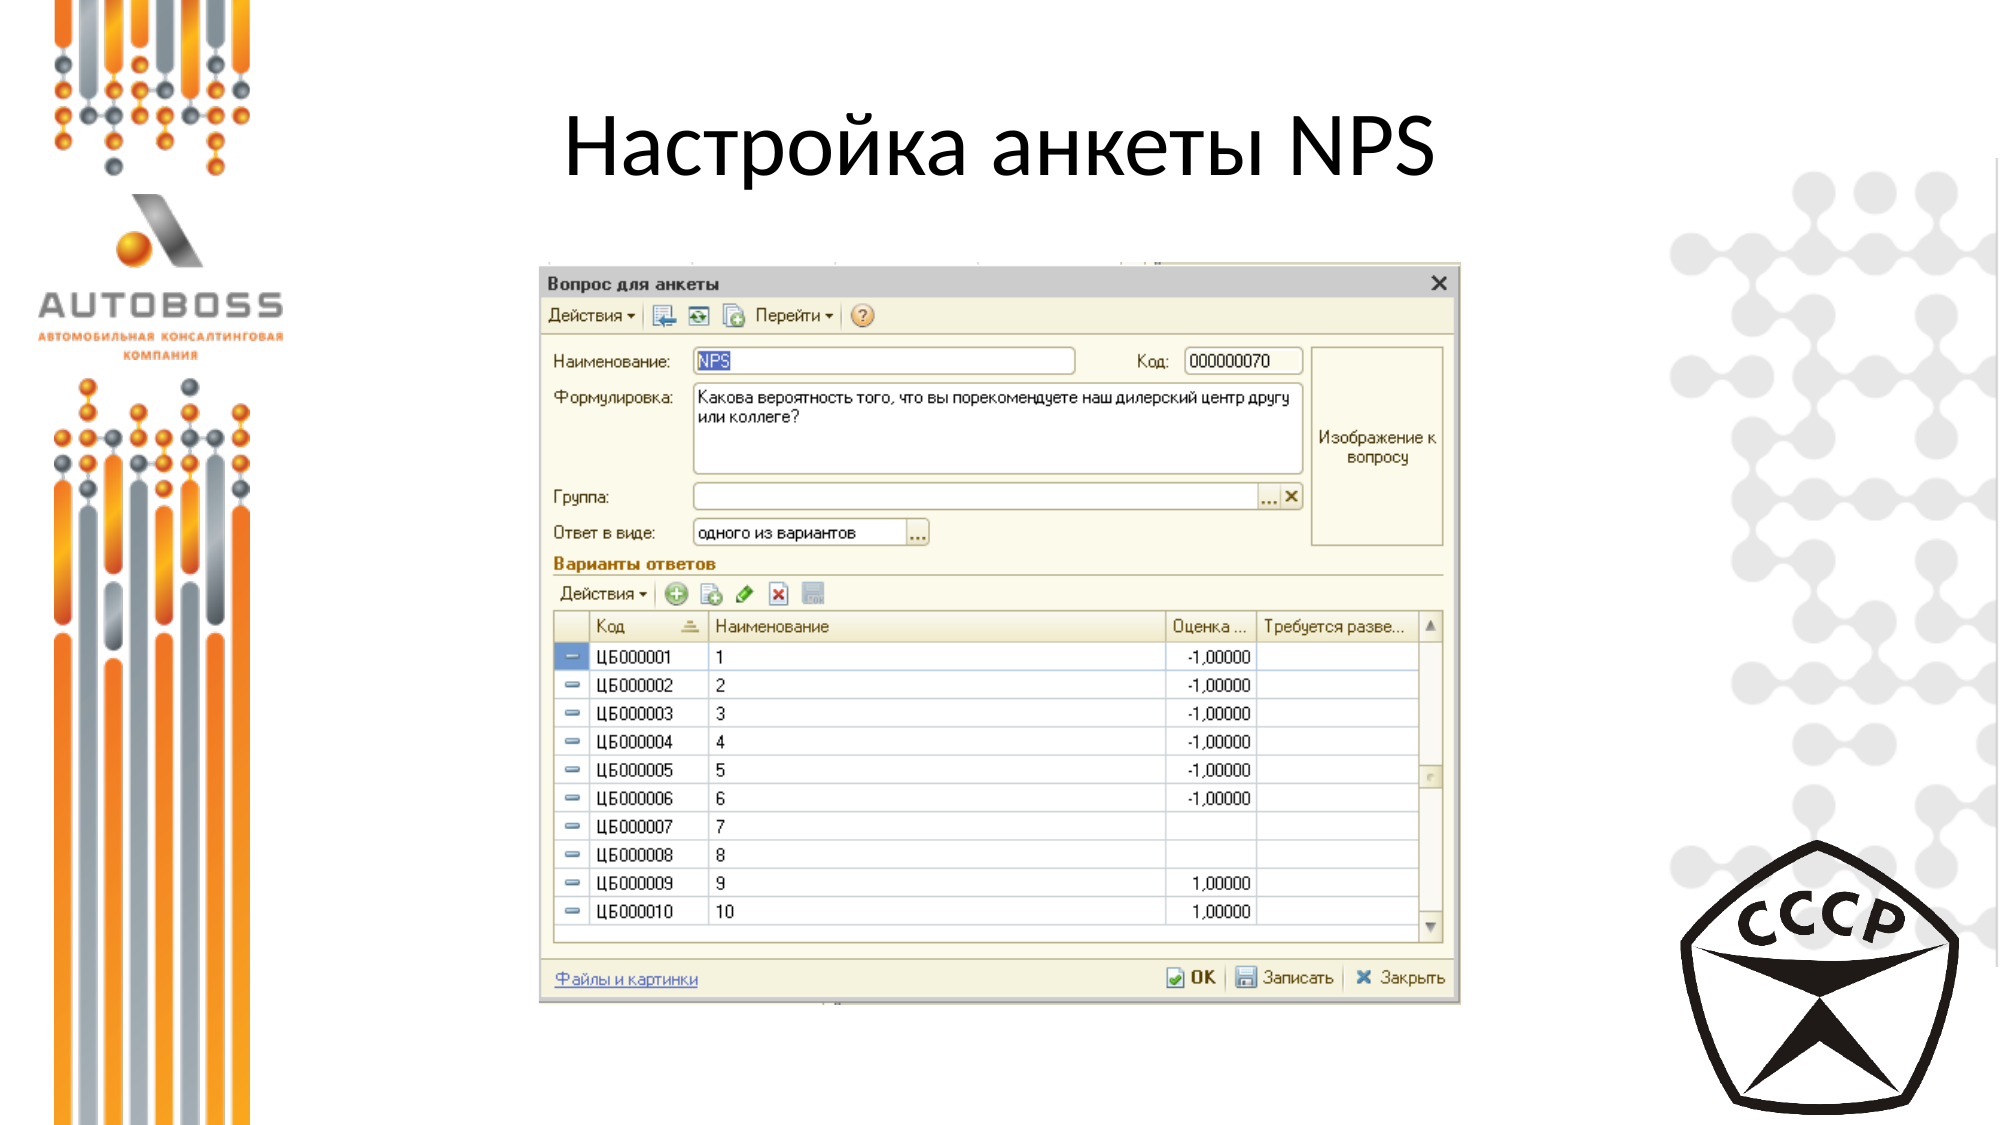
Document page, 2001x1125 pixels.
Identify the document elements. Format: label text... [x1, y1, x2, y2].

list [538, 262, 1462, 1006]
picture [54, 0, 251, 180]
picture [54, 374, 251, 1125]
picture [38, 194, 283, 361]
picture [1638, 158, 2000, 1121]
title Настройка анкеты NPS [99, 45, 1900, 233]
